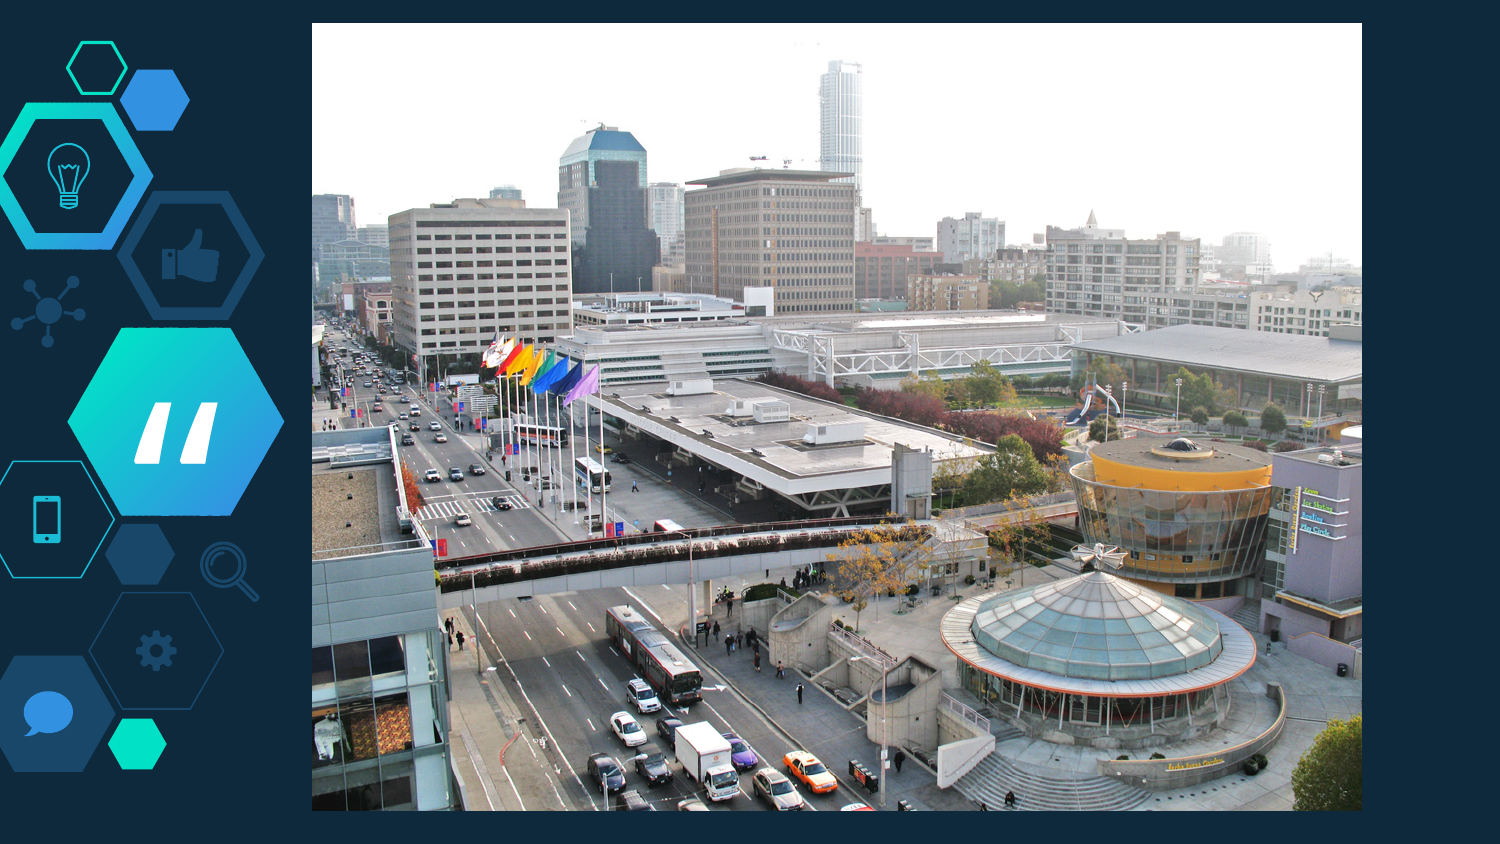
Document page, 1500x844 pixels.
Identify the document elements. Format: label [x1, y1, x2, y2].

picture [312, 23, 1363, 811]
